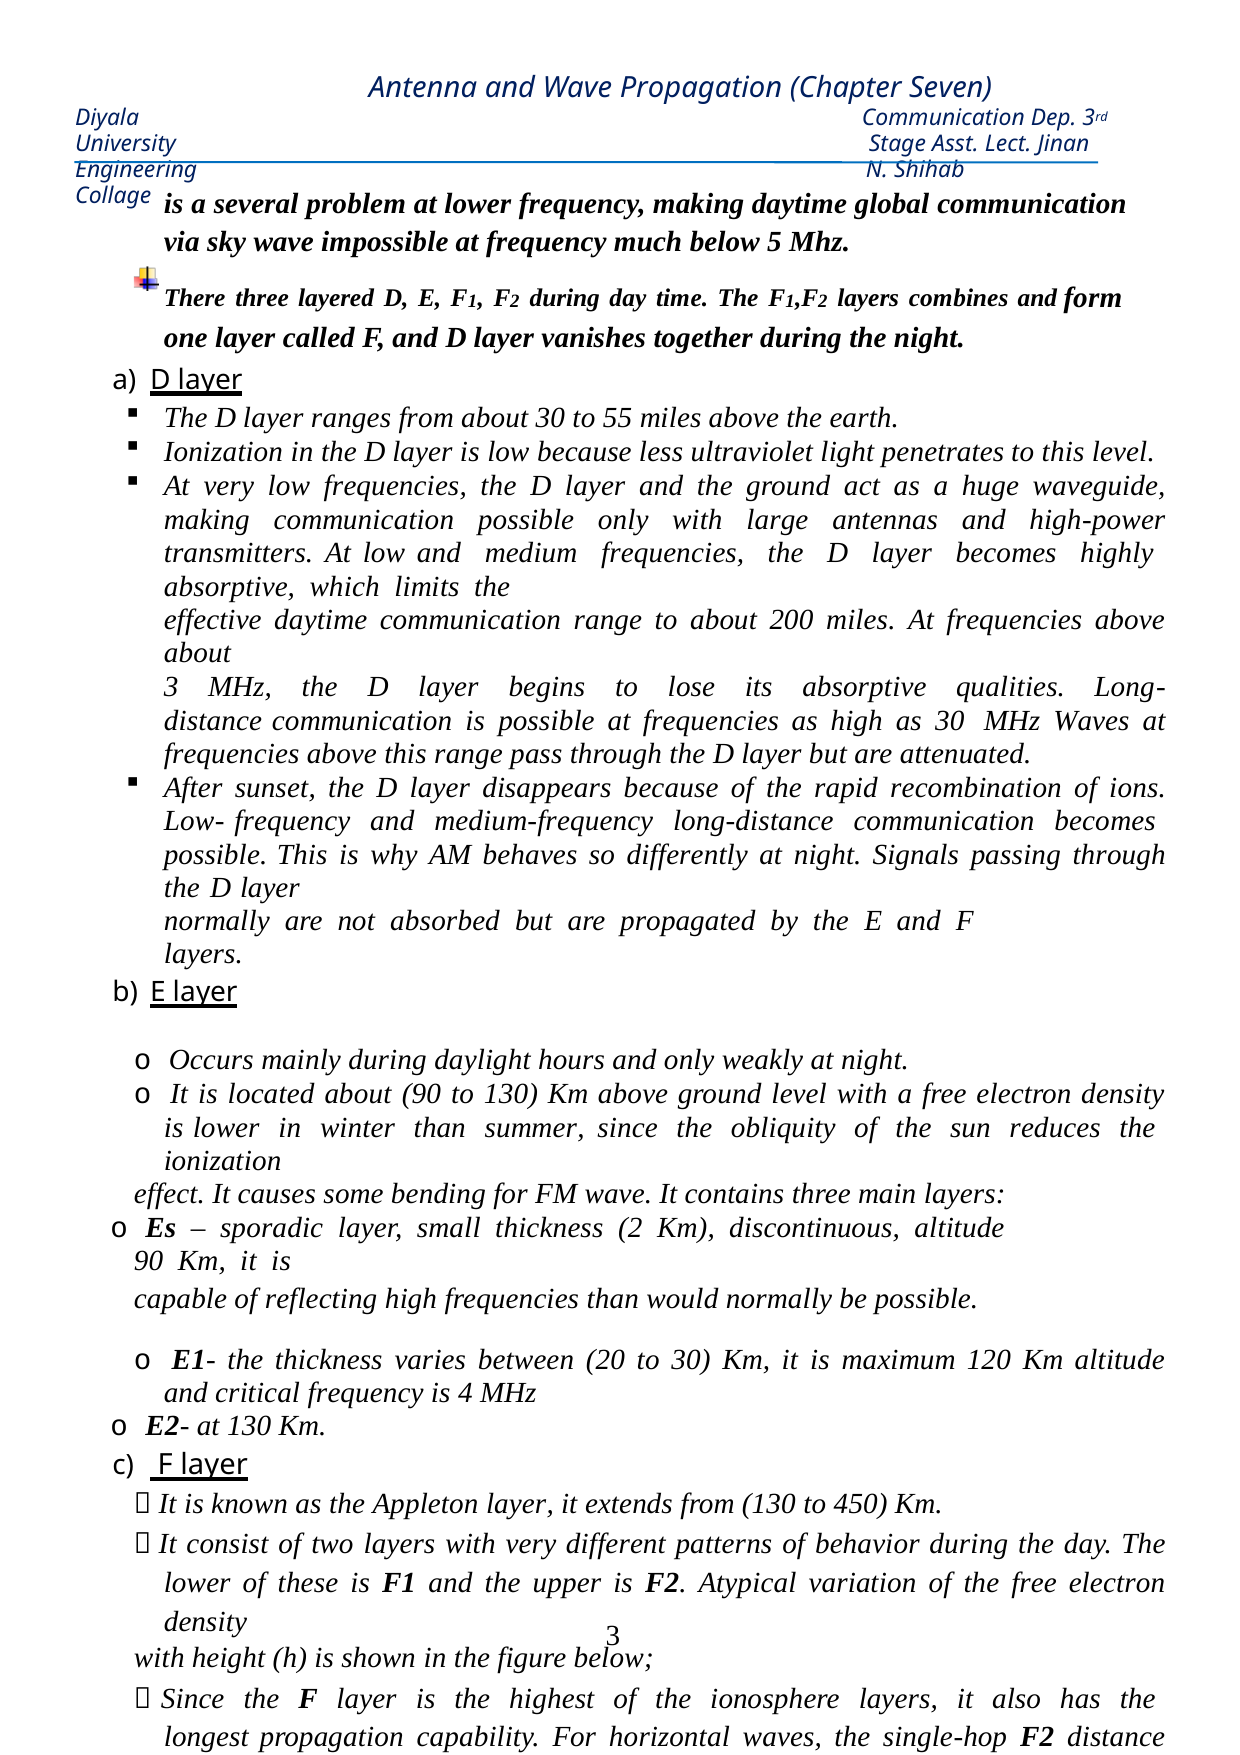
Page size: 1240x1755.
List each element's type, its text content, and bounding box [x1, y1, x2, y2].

slide_number 10 [601, 1616, 640, 1653]
text_box Antenna and Wave Propagation (Chapter Seven) Communication Dep. 3rd Stage Asst. Lect. Jinan N. Shihab [366, 68, 1111, 160]
text_box is a several problem at lower frequency, making daytime global communication via sky wave impossible at frequency much below 5 Mhz. There three layered D, E, F1, F2 during day time. The F1,F2 layers combines and form one layer called F, and D layer vanishes together during the night. D layer The D layer ranges from about 30 to 55 miles above the earth. Ionization in the D layer is low because less ultraviolet light penetrates to this level. At very low frequencies, the D layer and the ground act as a huge waveguide, making communication possible only with large antennas and high-power transmitters. At low and medium frequencies, the D layer becomes highly absorptive, which limits the effective daytime communication range to about 200 miles. At frequencies above about 3 MHz, the D layer begins to lose its absorptive qualities. Long-distance communication is possible at frequencies as high as 30 MHz Waves at frequencies above this range pass through the D layer but are attenuated. After sunset, the D layer disappears because of the rapid recombination of ions. Low- frequency and medium-frequency long-distance communication becomes possible. This is why AM behaves so differently at night. Signals passing through the D layer normally are not absorbed but are propagated by the E and F layers. E layer o Occurs mainly during daylight hours and only weakly at night. o It is located about (90 to 130) Km above ground level with a free electron density is lower in winter than summer, since the obliquity of the sun reduces the ionization effect. It causes some bending for FM wave. It contains three main layers: o Es – sporadic layer, small thickness (2 Km), discontinuous, altitude 90 Km, it is capable of reflecting high frequencies than would normally be possible. o E1- the thickness varies between (20 to 30) Km, it is maximum 120 Km altitude and critical frequency is 4 MHz o E2- at 130 Km. F layer  It is known as the Appleton layer, it extends from (130 to 450) Km.  It consist of two layers with very different patterns of behavior during the day. The lower of these is F1 and the upper is F2. Atypical variation of the free electron density with height (h) is shown in the figure below;  Since the F layer is the highest of the ionosphere layers, it also has the longest propagation capability. For horizontal waves, the single-hop F2 distance can reach 3000 miles. For signals to propagate over greater distances, multiple hops are required. The bending of radio wave at ionosphere can readily be understood with the help of refractive index of ionosphere formula of the ionized medium:- [110, 180, 1168, 1612]
text_box Diyala University Engineering Collage [73, 104, 239, 160]
